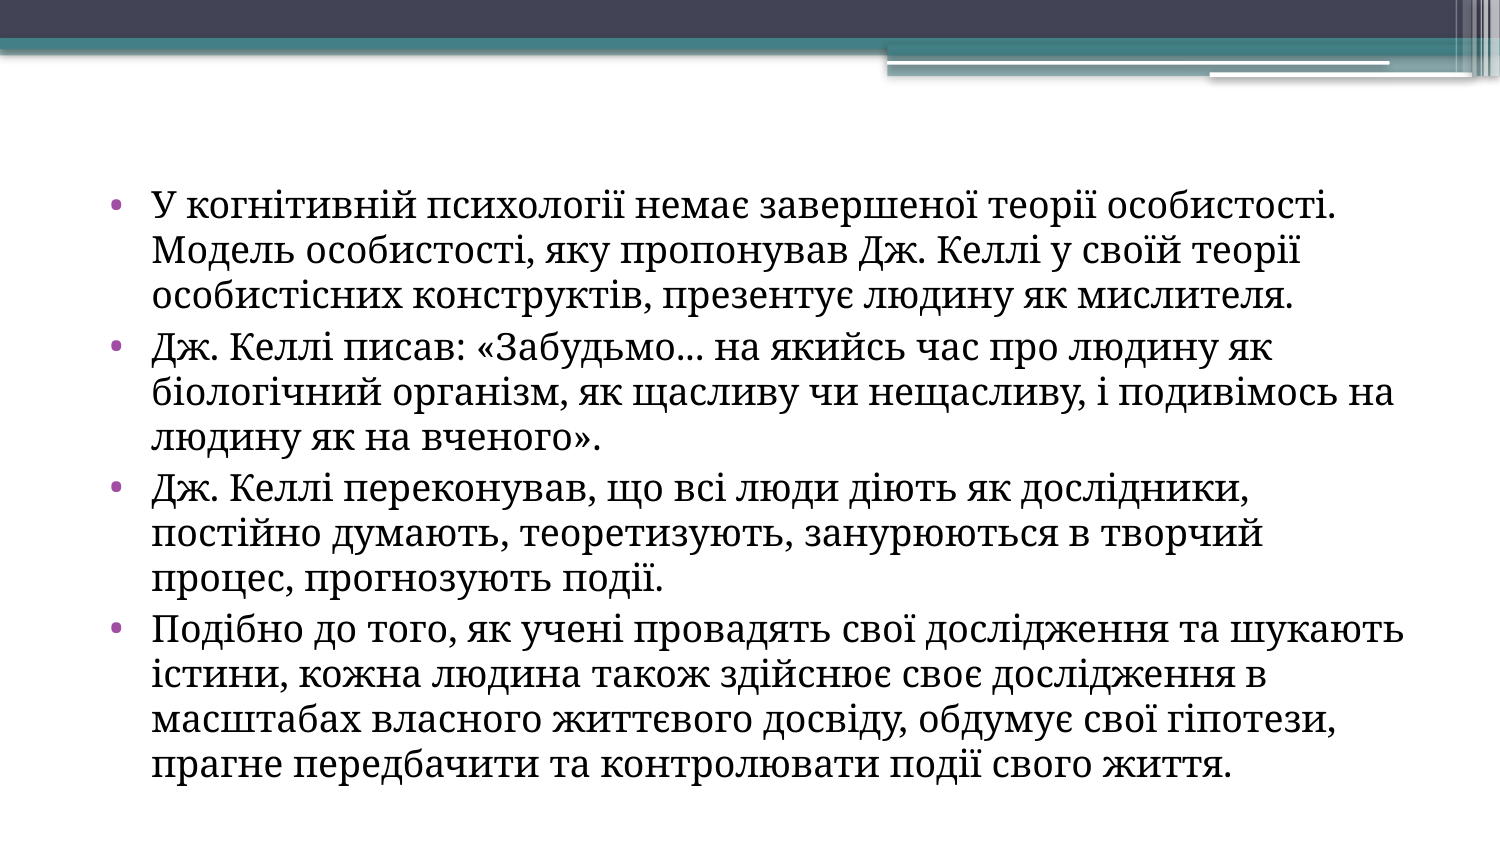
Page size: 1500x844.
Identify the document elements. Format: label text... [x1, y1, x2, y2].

list У когнітивній психології немає завершеної теорії особистості. Модель особистості, яку пропонував Дж. Келлі у своїй теорії особистісних конструктів, презентує людину як мислителя. Дж. Келлі писав: «Забудьмо... на якийсь час про людину як біологічний організм, як щасливу чи нещасливу, і подивімось на людину як на вченого». Дж. Келлі переконував, що всі люди діють як дослідники, постійно думають, теоретизують, занурюються в творчий процес, прогнозують події. Подібно до того, як учені провадять свої дослідження та шукають істини, кожна людина також здійснює своє дослідження в масштабах власного життєвого досвіду, обдумує свої гіпотези, прагне передбачити та контролювати події свого життя. [76, 173, 1427, 706]
